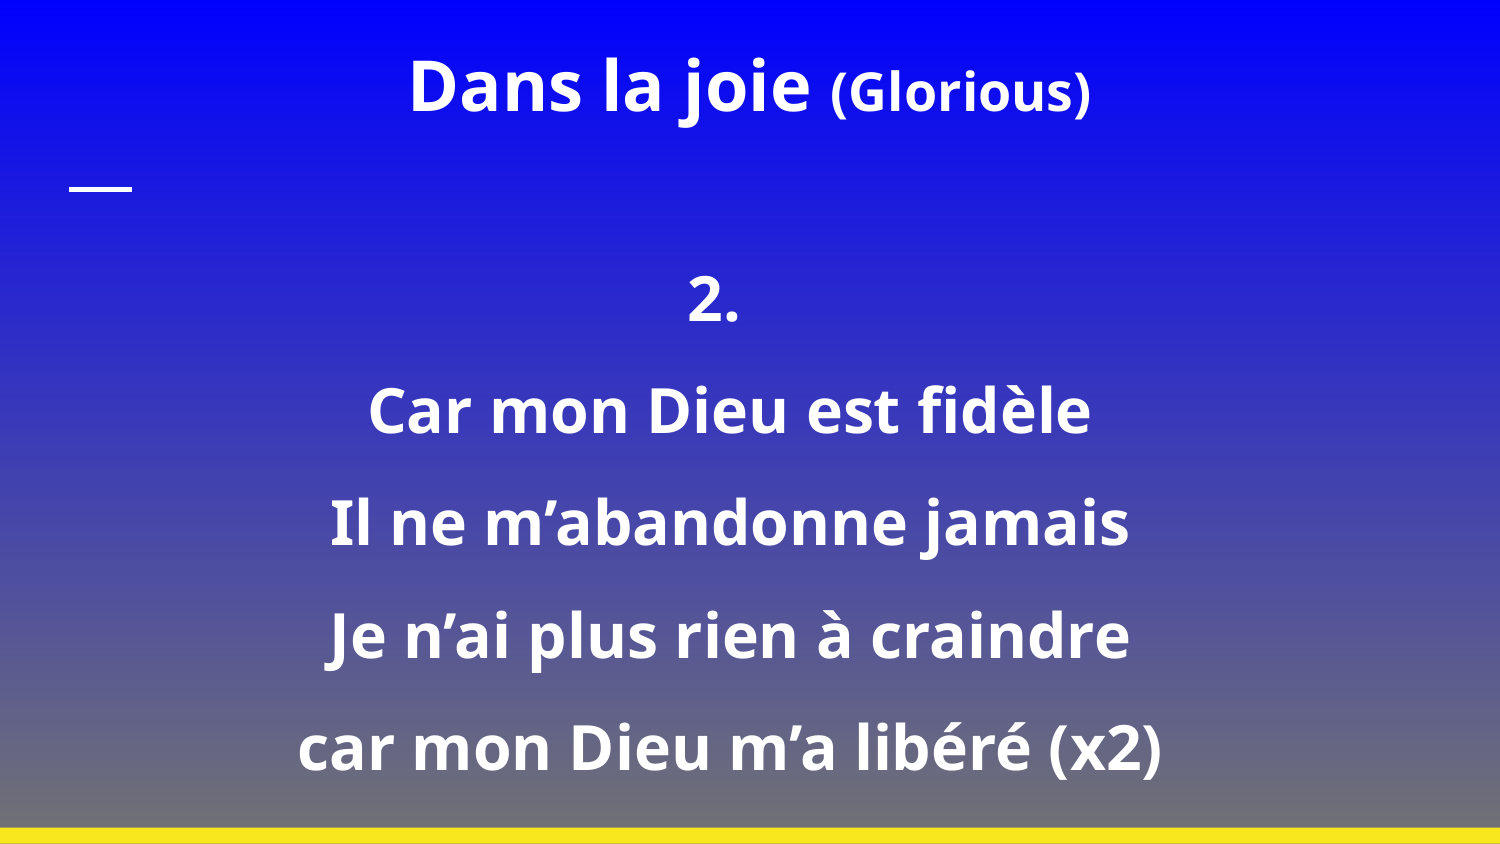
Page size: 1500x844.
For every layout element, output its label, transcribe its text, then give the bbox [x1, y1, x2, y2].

text_box 2. Car mon Dieu est fidèle Il ne m’abandonne jamais Je n’ai plus rien à craindre car mon Dieu m’a libéré (x2) [35, 206, 1426, 844]
title Dans la joie (Glorious) [25, 26, 1475, 132]
